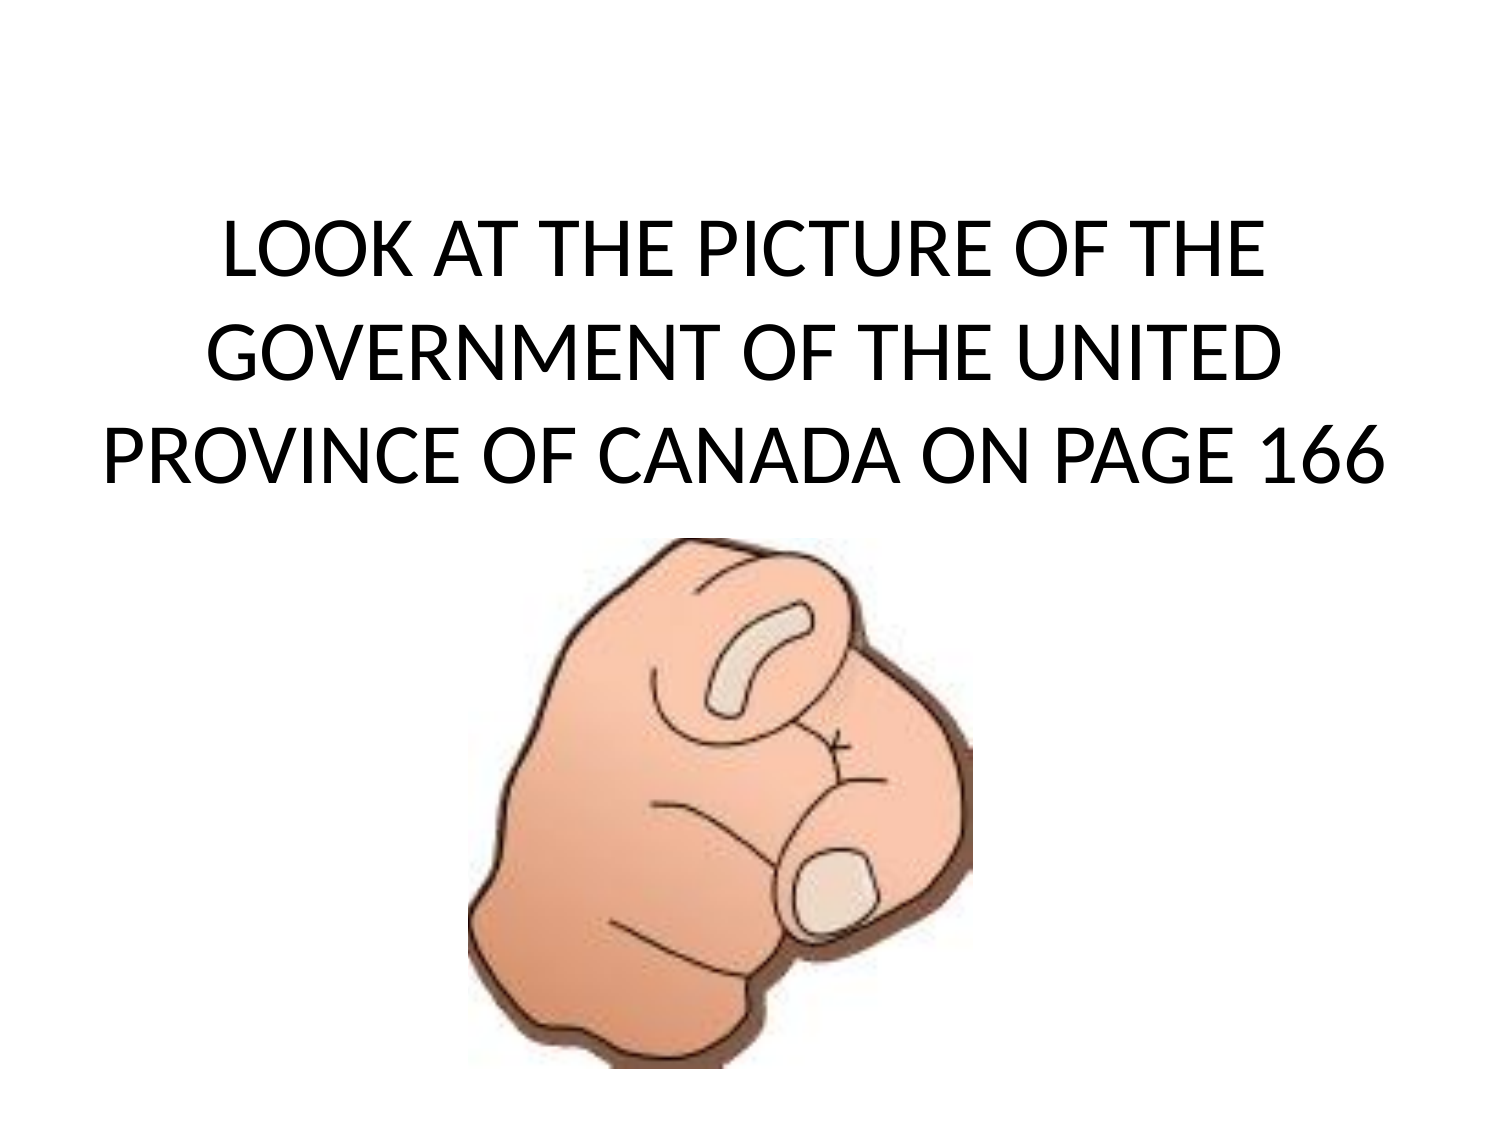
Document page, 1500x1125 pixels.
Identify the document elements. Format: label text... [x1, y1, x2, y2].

picture [468, 538, 973, 1069]
title LOOK AT THE PICTURE OF THE GOVERNMENT OF THE UNITED PROVINCE OF CANADA ON PAGE 166 [70, 140, 1421, 551]
